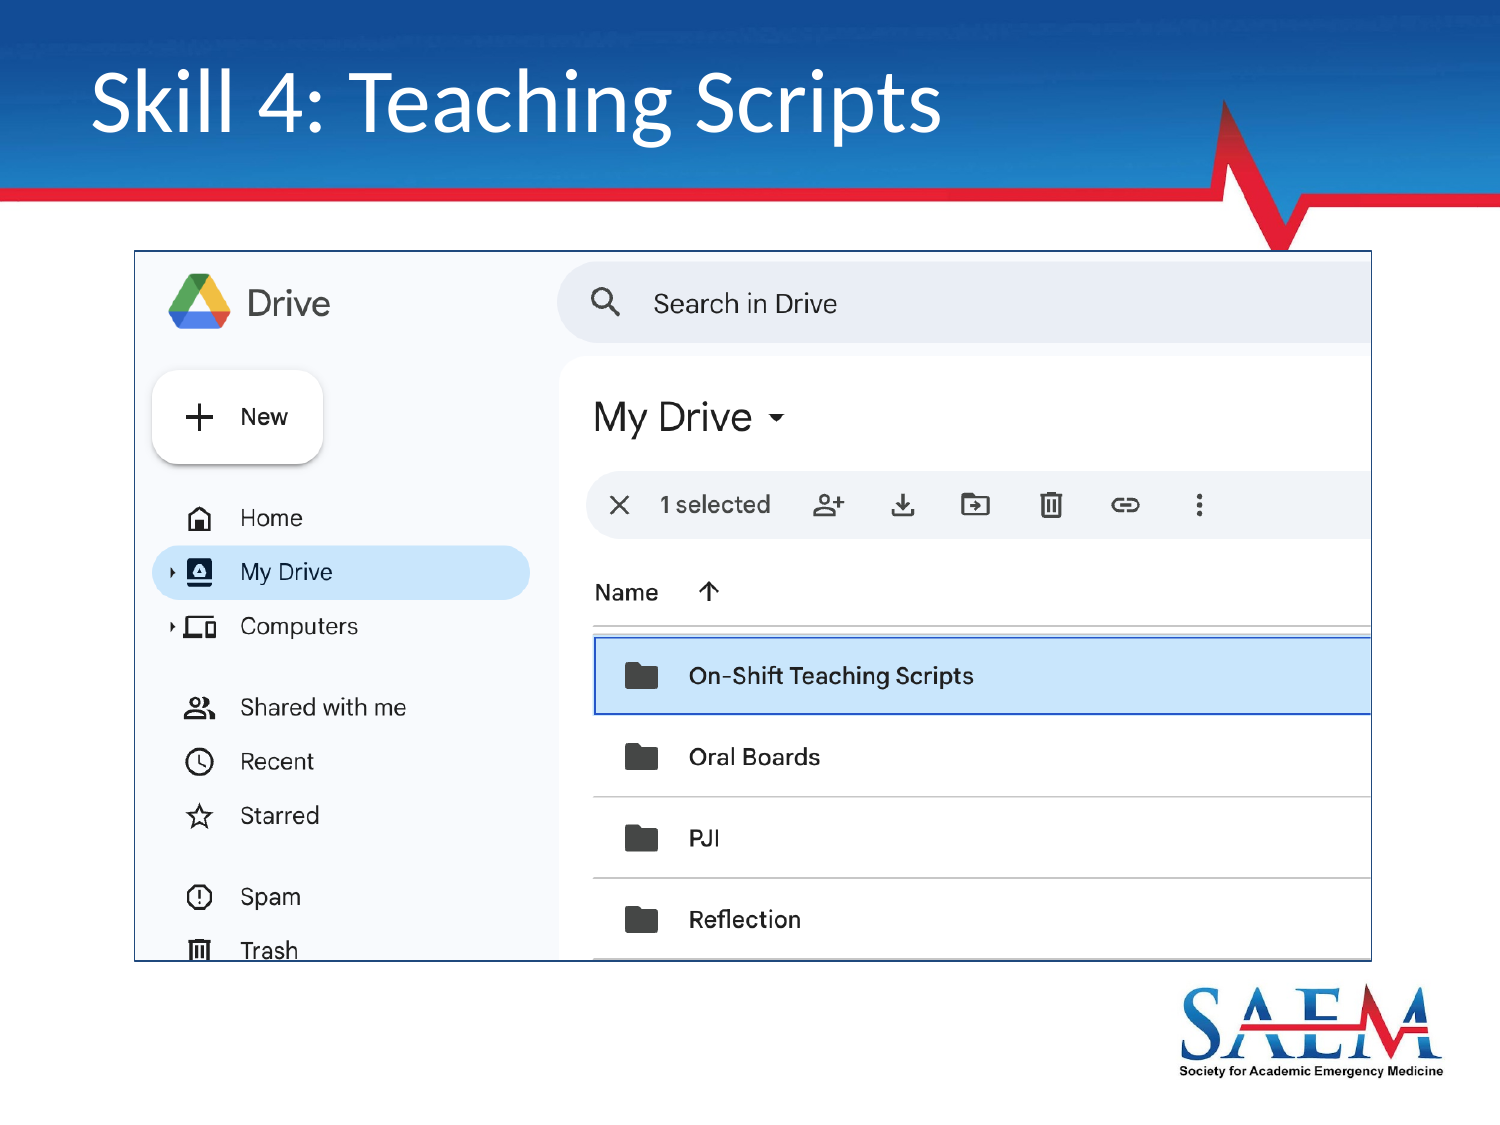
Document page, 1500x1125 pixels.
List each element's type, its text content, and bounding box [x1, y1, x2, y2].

title Skill 4: Teaching Scripts [75, 2, 1425, 190]
picture [0, 0, 1500, 1125]
